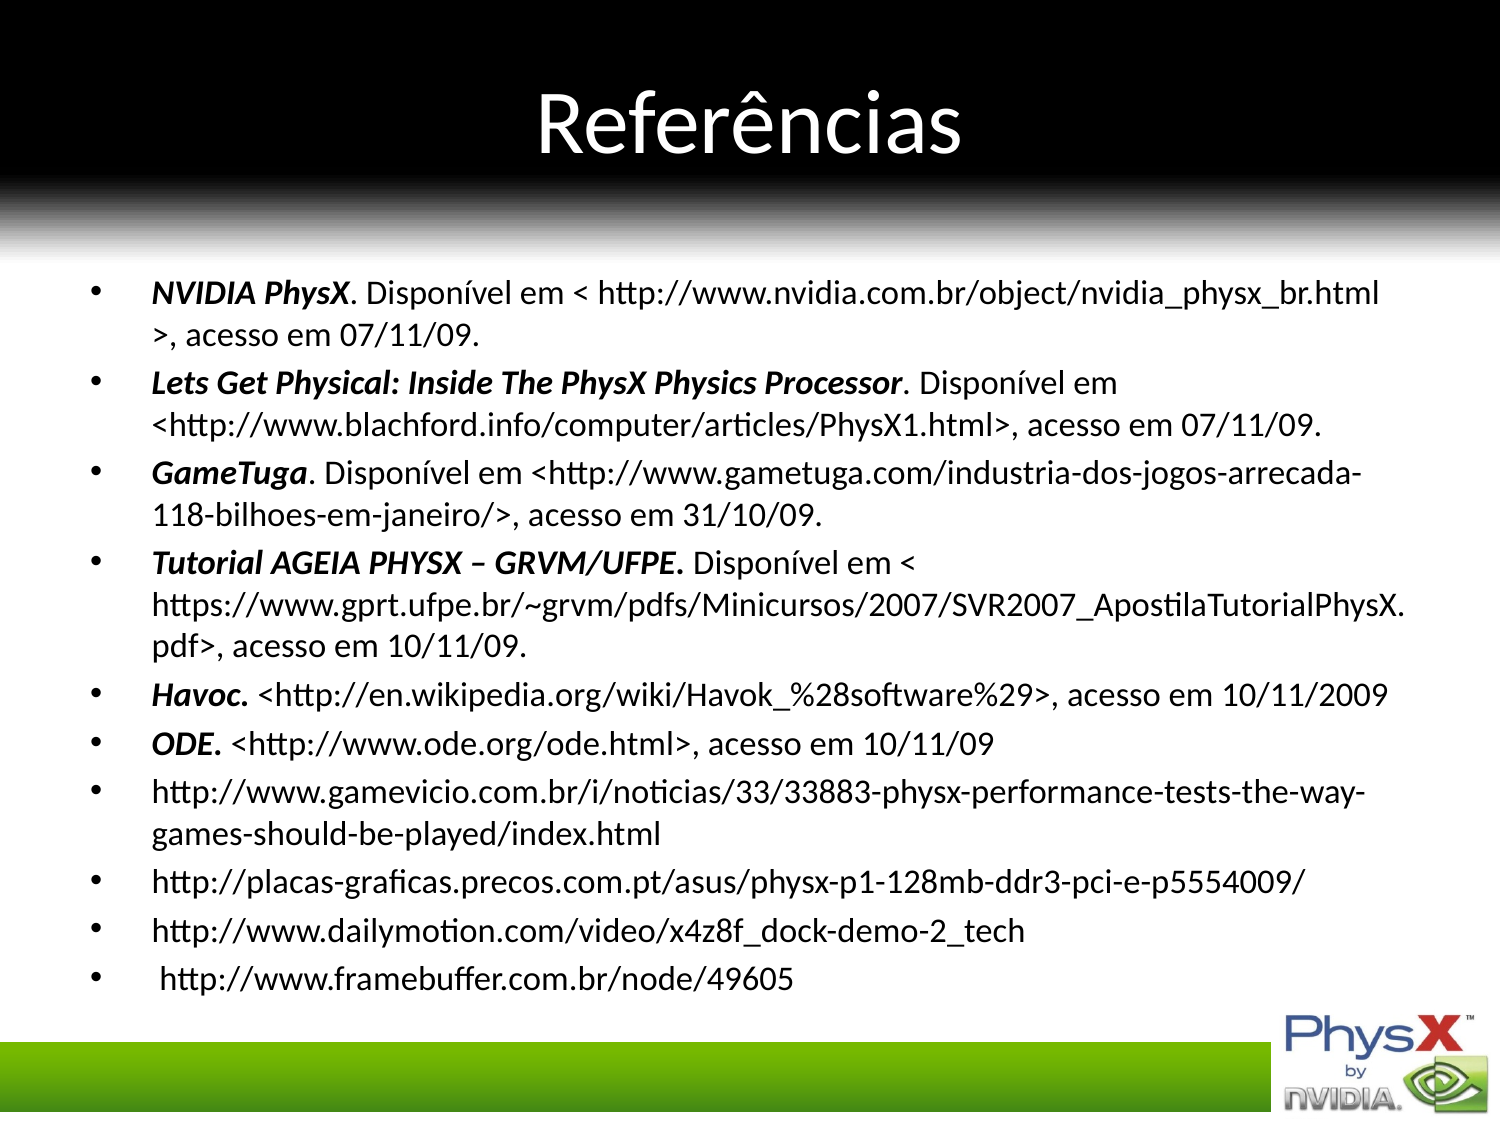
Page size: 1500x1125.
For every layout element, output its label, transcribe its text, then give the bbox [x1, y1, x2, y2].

picture [1279, 1001, 1491, 1119]
picture [0, 0, 1500, 263]
picture [0, 1042, 1271, 1112]
list NVIDIA PhysX. Disponível em < http://www.nvidia.com.br/object/nvidia_physx_br.html >, acesso em 07/11/09. Lets Get Physical: Inside The PhysX Physics Processor. Disponível em <http://www.blachford.info/computer/articles/PhysX1.html>, acesso em 07/11/09. GameTuga. Disponível em <http://www.gametuga.com/industria-dos-jogos-arrecada-118-bilhoes-em-janeiro/>, acesso em 31/10/09. Tutorial AGEIA PHYSX – GRVM/UFPE. Disponível em < https://www.gprt.ufpe.br/~grvm/pdfs/Minicursos/2007/SVR2007_ApostilaTutorialPhysX.pdf>, acesso em 10/11/09. Havoc. <http://en.wikipedia.org/wiki/Havok_%28software%29>, acesso em 10/11/2009 ODE. <http://www.ode.org/ode.html>, acesso em 10/11/09 http://www.gamevicio.com.br/i/noticias/33/33883-physx-performance-tests-the-way-games-should-be-played/index.html http://placas-graficas.precos.com.pt/asus/physx-p1-128mb-ddr3-pci-e-p5554009/ http://www.dailymotion.com/video/x4z8f_dock-demo-2_tech http://www.framebuffer.com.br/node/49605 [75, 262, 1425, 1005]
title Referências [75, 23, 1425, 211]
